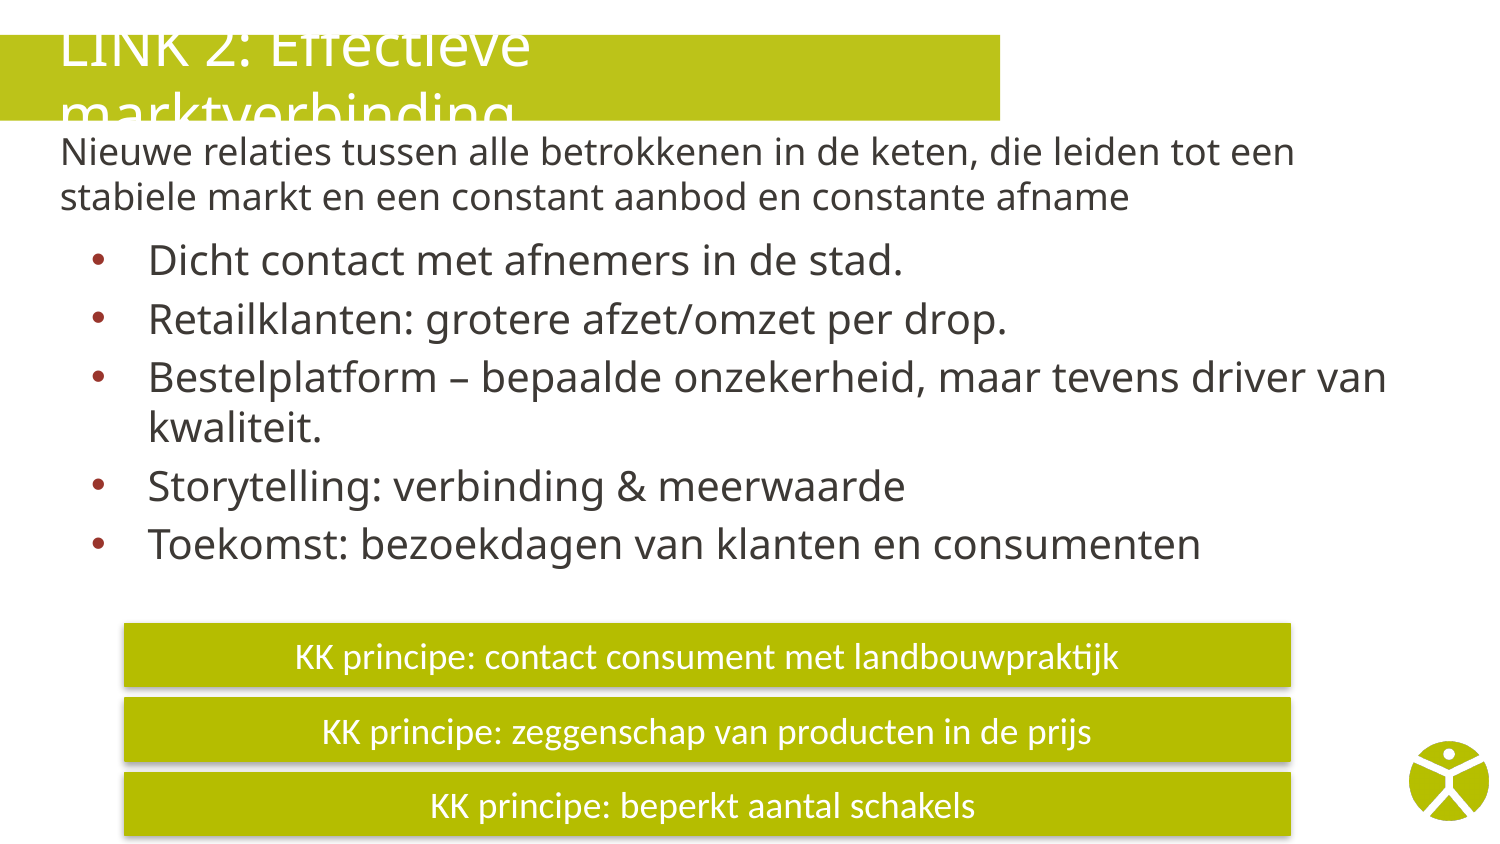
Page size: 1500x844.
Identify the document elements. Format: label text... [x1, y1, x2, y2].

text_box KK principe: zeggenschap van producten in de prijs [124, 697, 1291, 762]
list Dicht contact met afnemers in de stad. Retailklanten: grotere afzet/omzet per drop. Bestelplatform – bepaalde onzekerheid, maar tevens driver van kwaliteit. Storytelling: verbinding & meerwaarde Toekomst: bezoekdagen van klanten en consumenten [76, 226, 1427, 784]
title LINK 2: Effectieve marktverbinding [0, 34, 1001, 121]
picture [1409, 741, 1489, 821]
text_box KK principe: beperkt aantal schakels [124, 772, 1291, 836]
text_box Nieuwe relaties tussen alle betrokkenen in de keten, die leiden tot een stabiele markt en een constant aanbod en constante afname [44, 120, 1425, 226]
text_box KK principe: contact consument met landbouwpraktijk [124, 623, 1291, 687]
